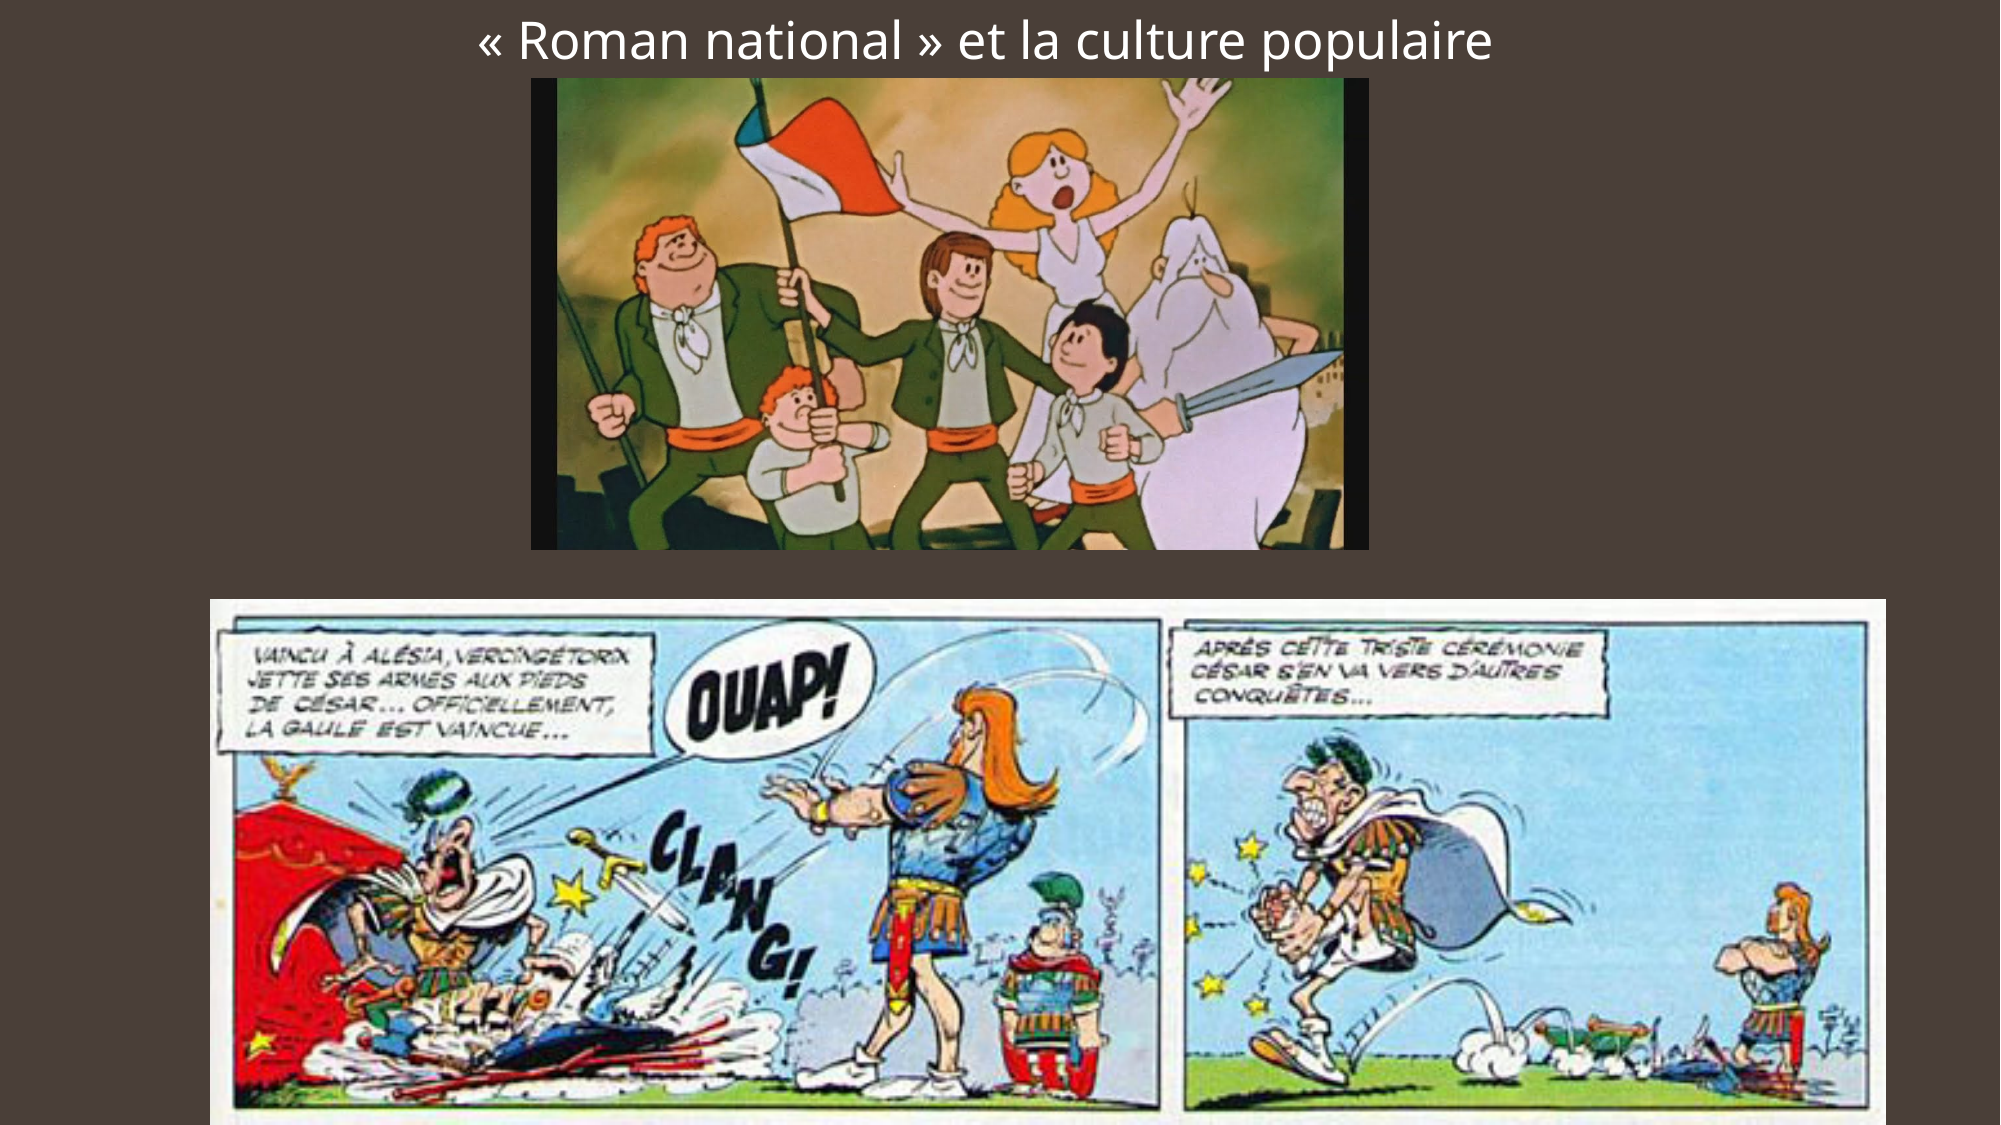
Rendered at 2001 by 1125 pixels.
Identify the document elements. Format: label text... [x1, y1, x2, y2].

picture [210, 598, 1887, 1125]
text_box « Roman national » et la culture populaire [462, 0, 1579, 78]
picture [530, 77, 1369, 550]
